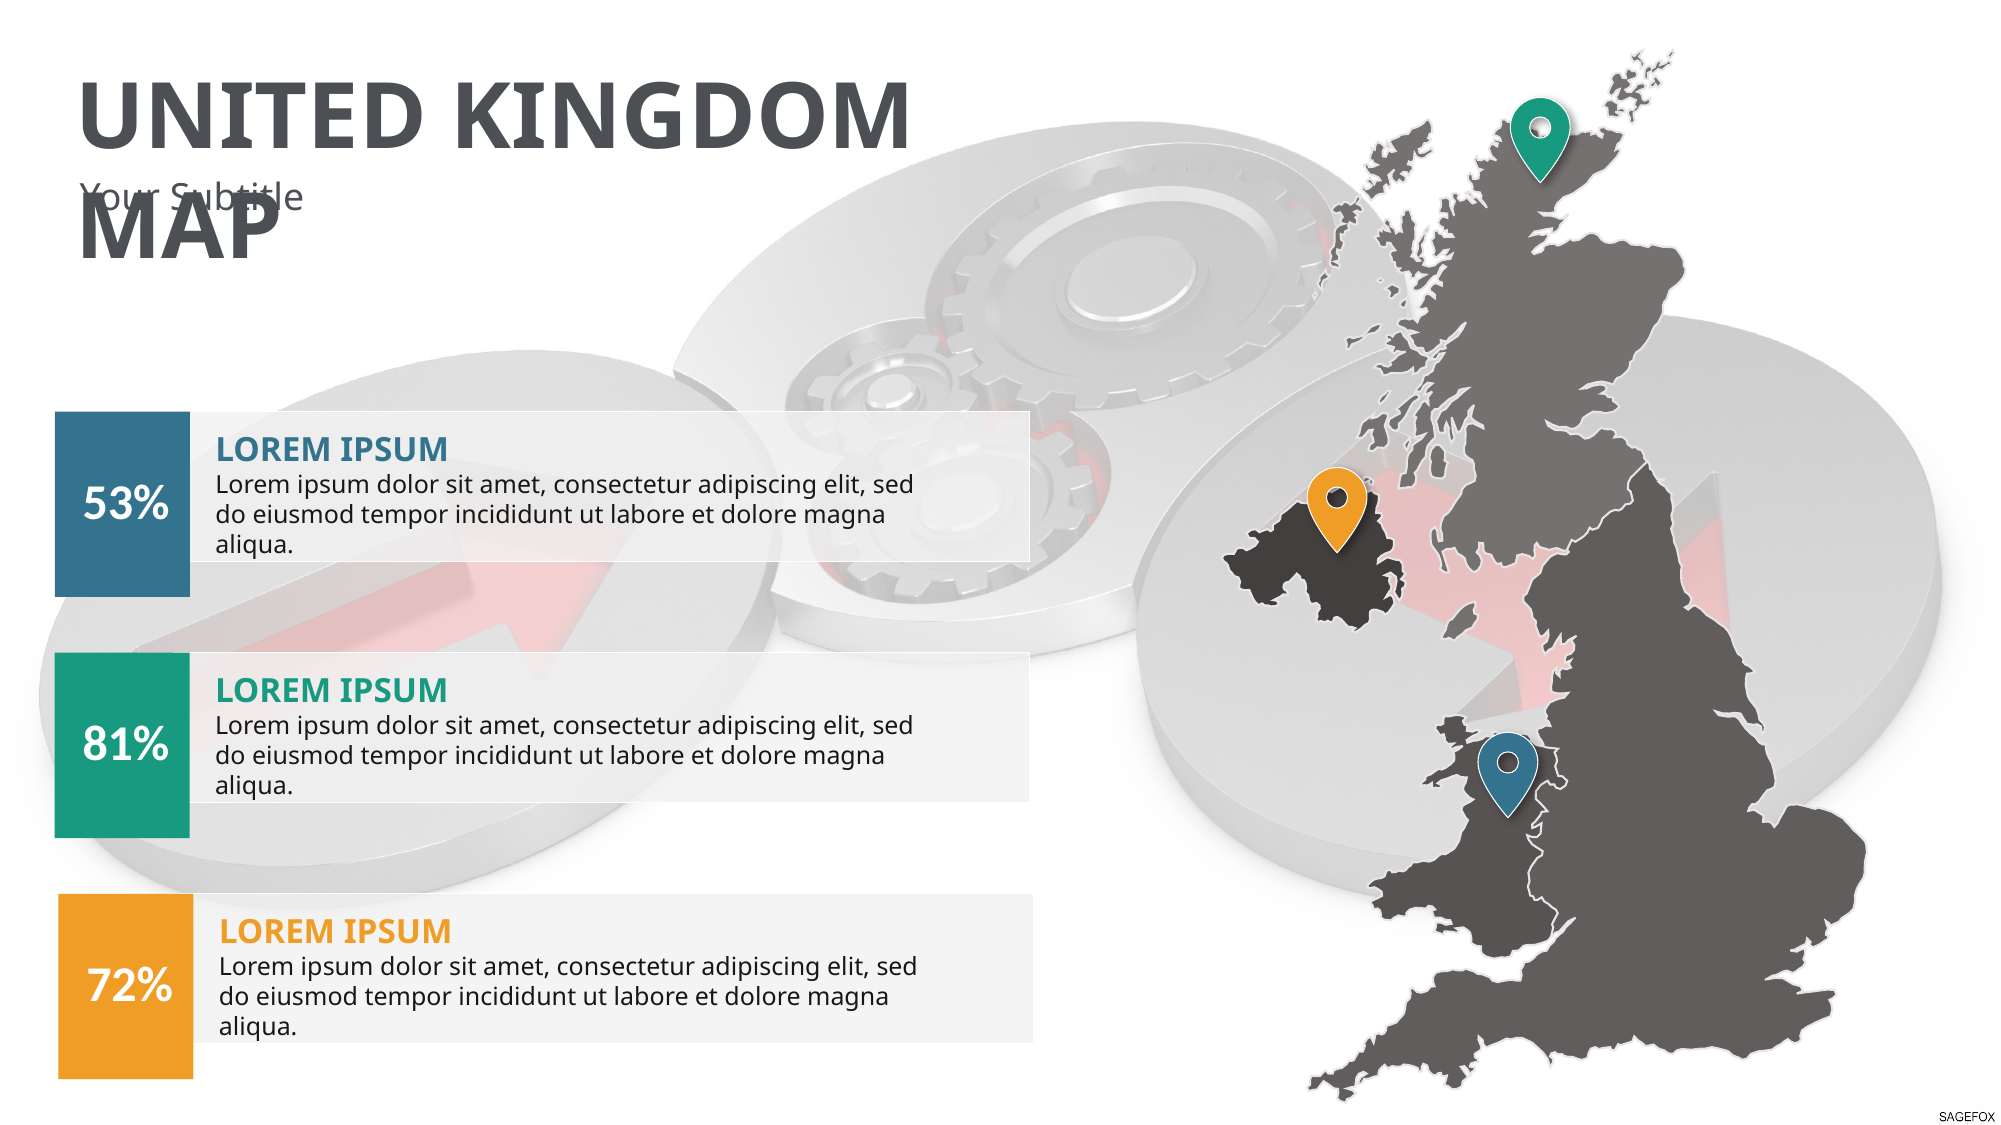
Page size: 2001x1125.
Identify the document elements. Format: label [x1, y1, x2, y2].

text_box [54, 652, 1030, 839]
picture [1936, 1111, 1997, 1125]
text_box [1221, 49, 1867, 1103]
text_box [58, 893, 1034, 1080]
text_box [54, 411, 1030, 597]
text_box [60, 49, 1036, 227]
